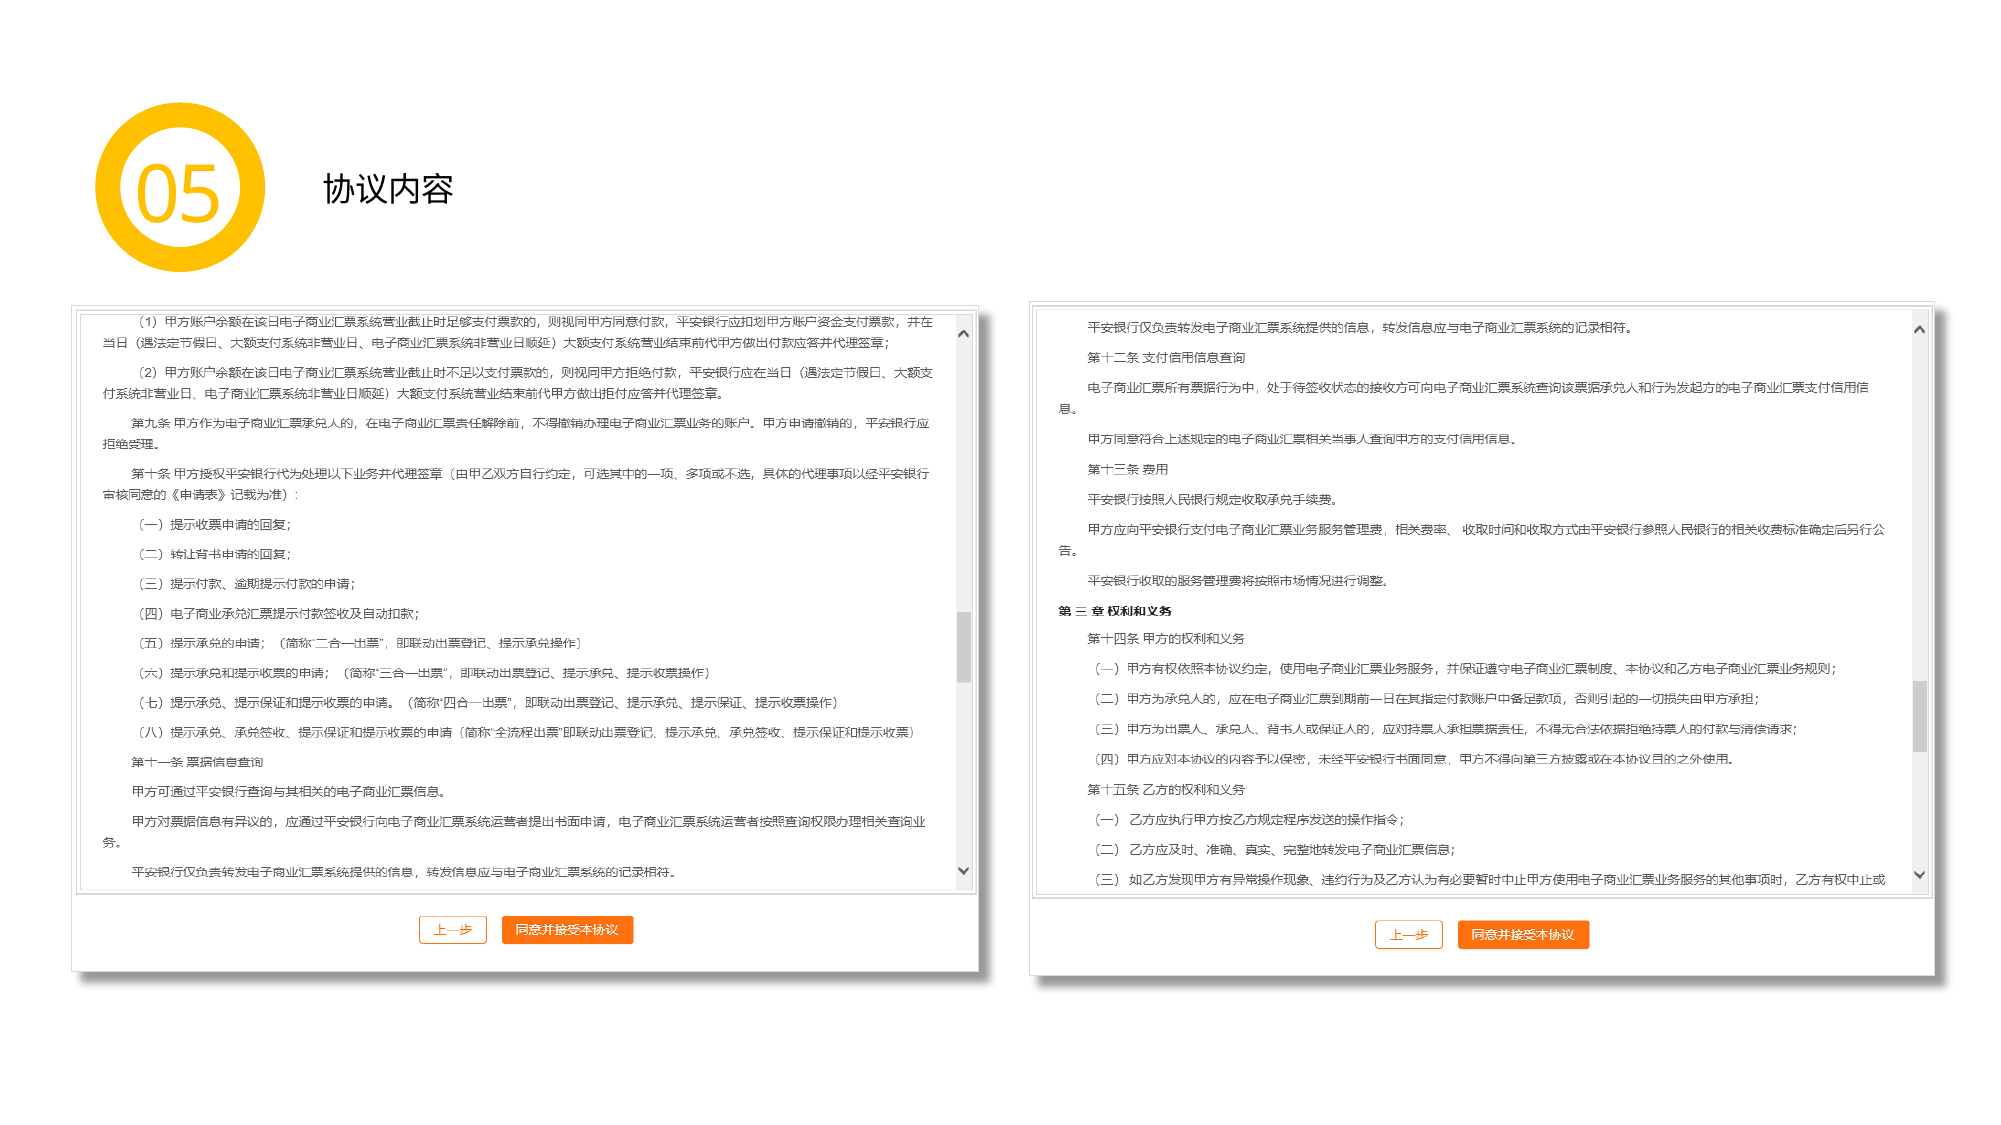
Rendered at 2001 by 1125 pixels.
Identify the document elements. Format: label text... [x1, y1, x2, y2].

text_box [94, 101, 267, 273]
text_box 协议内容 [286, 150, 1797, 226]
picture [71, 305, 979, 972]
picture [1029, 301, 1935, 976]
text_box 05 [119, 141, 238, 239]
